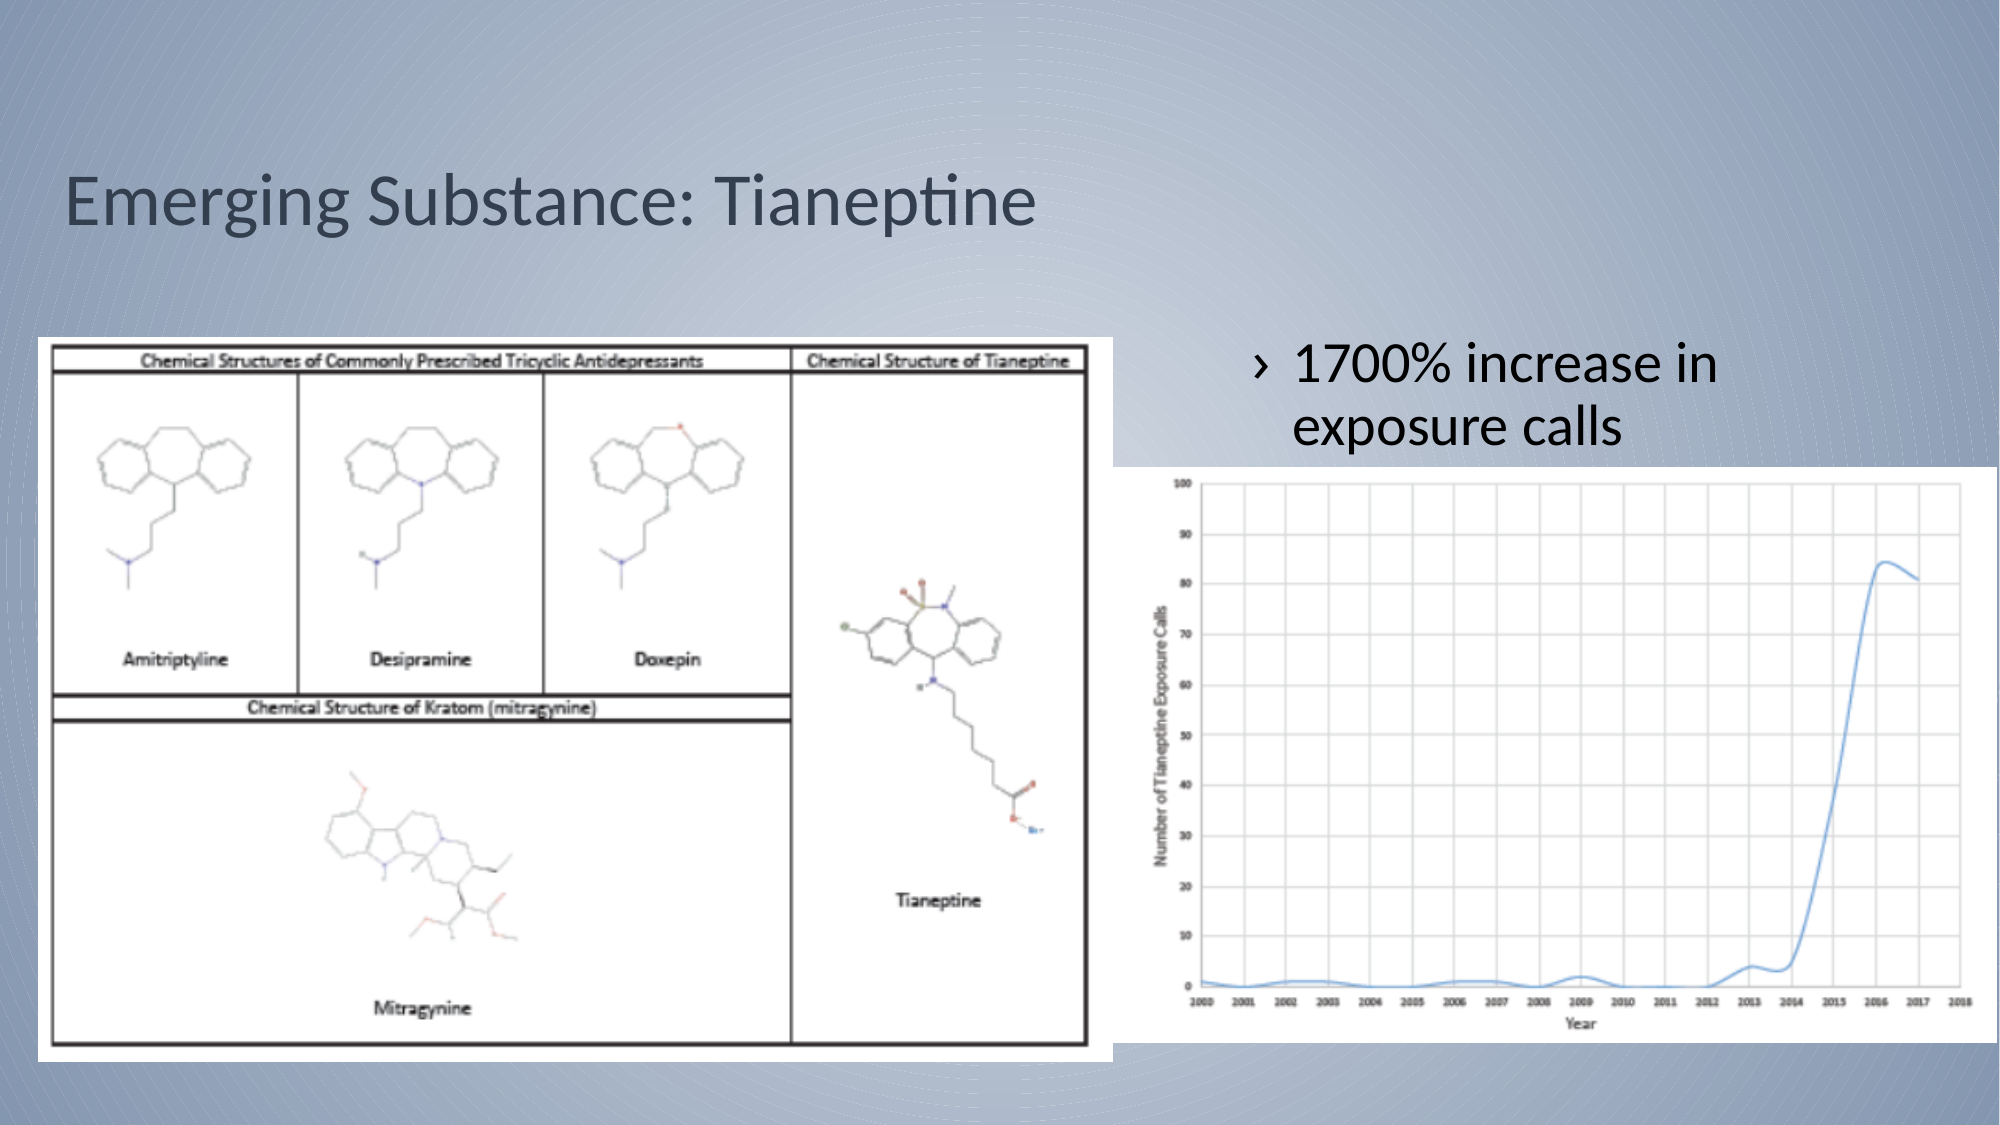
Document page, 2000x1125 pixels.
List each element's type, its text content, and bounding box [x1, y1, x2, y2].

picture [37, 337, 1997, 1062]
list 1700% increase in exposure calls [1237, 324, 1953, 467]
title Emerging Substance: Tianeptine [49, 37, 1503, 250]
